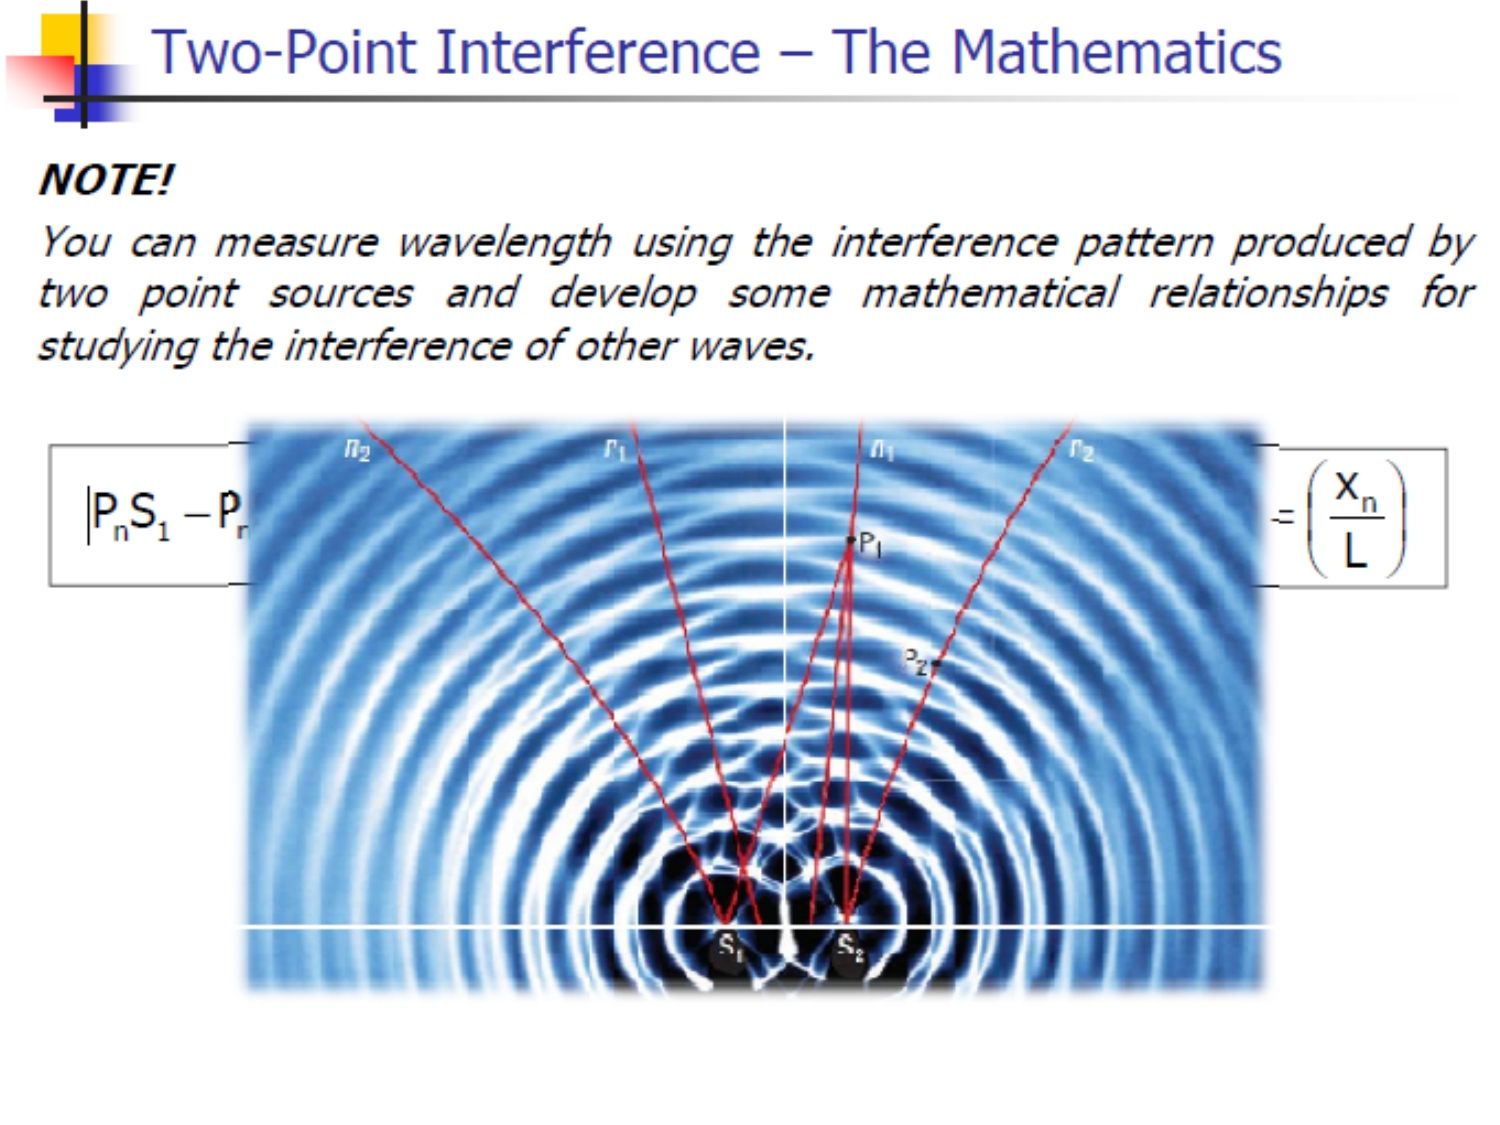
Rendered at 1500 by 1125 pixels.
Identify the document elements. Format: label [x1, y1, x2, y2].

picture [0, 0, 1500, 1007]
